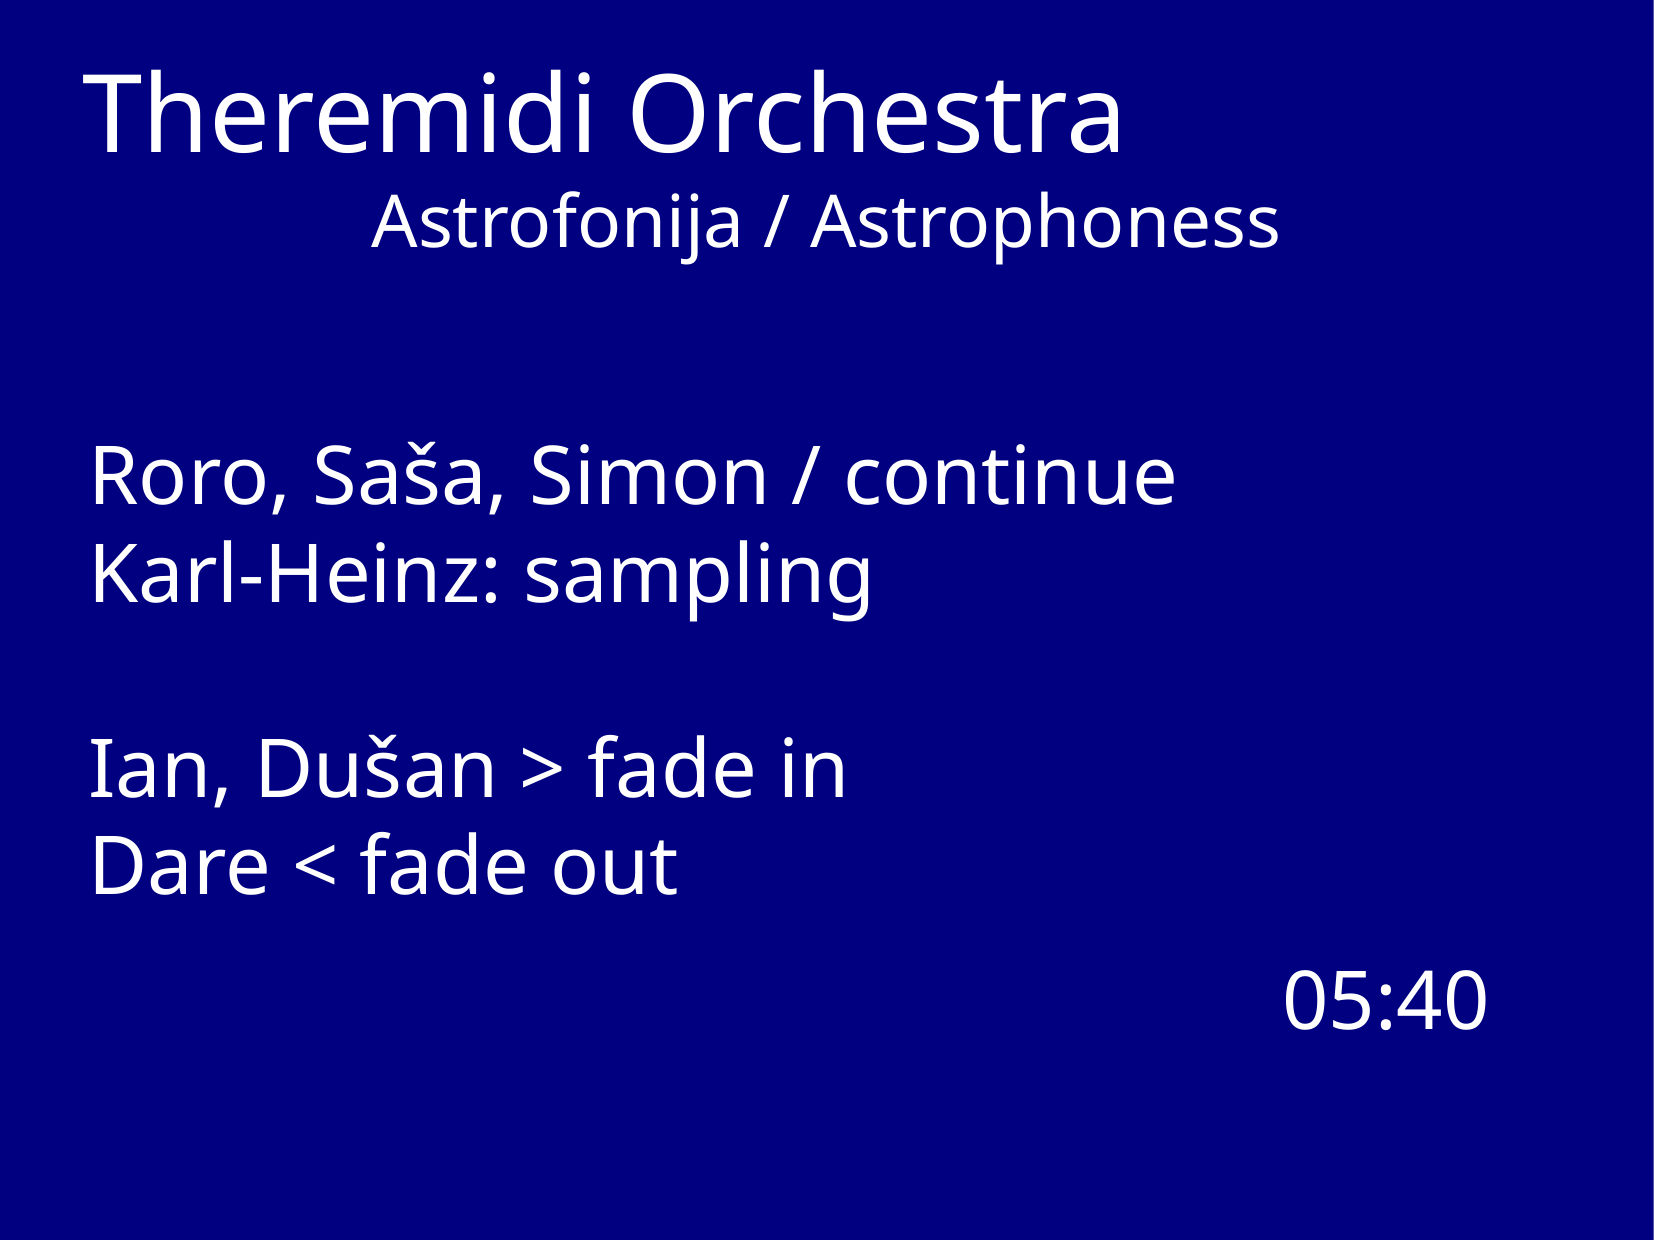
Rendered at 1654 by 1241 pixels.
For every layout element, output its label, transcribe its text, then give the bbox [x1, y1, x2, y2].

text_box Theremidi Orchestra Astrofonija / Astrophoness [82, 49, 1571, 257]
text_box Roro, Saša, Simon / continue Karl-Heinz: sampling Ian, Dušan > fade in Dare < fade out [88, 272, 1566, 1063]
text_box 05:40 [1282, 899, 1620, 1095]
